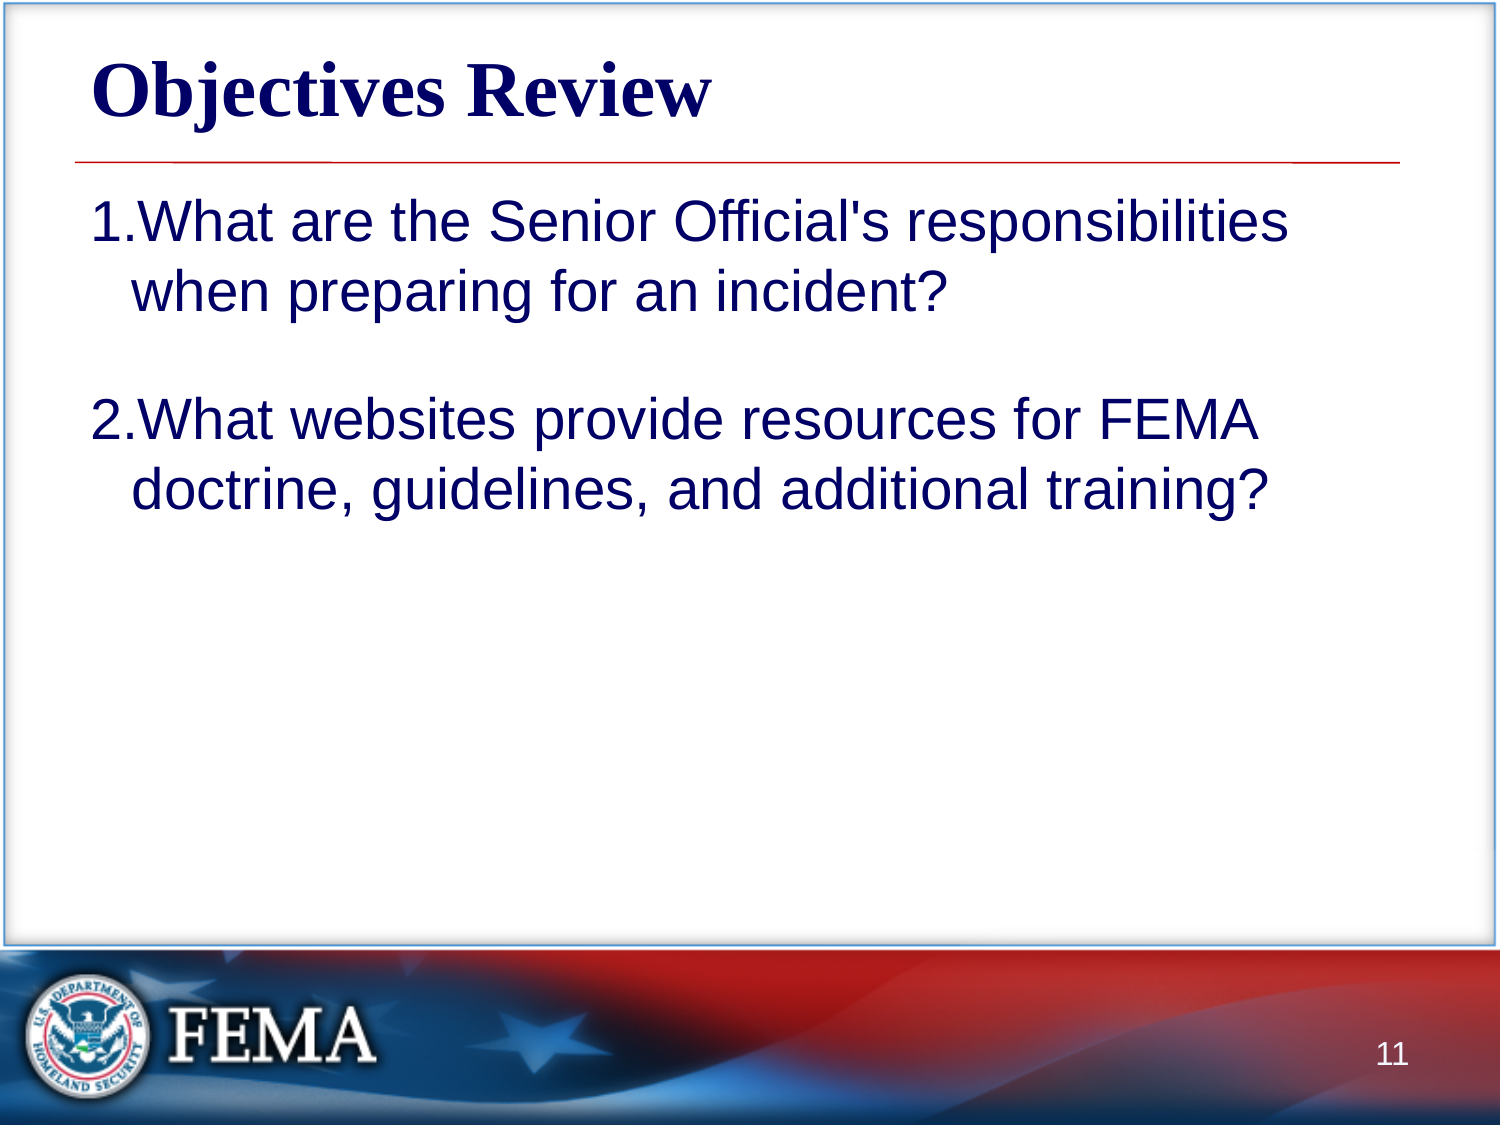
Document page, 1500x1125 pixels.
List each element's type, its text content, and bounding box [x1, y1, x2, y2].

list What are the Senior Official's responsibilities when preparing for an incident? What websites provide resources for FEMA doctrine, guidelines, and additional training? [75, 175, 1425, 938]
slide_number 11 [1074, 1024, 1425, 1103]
picture [0, 0, 1500, 1125]
title Objectives Review [75, 32, 1425, 138]
